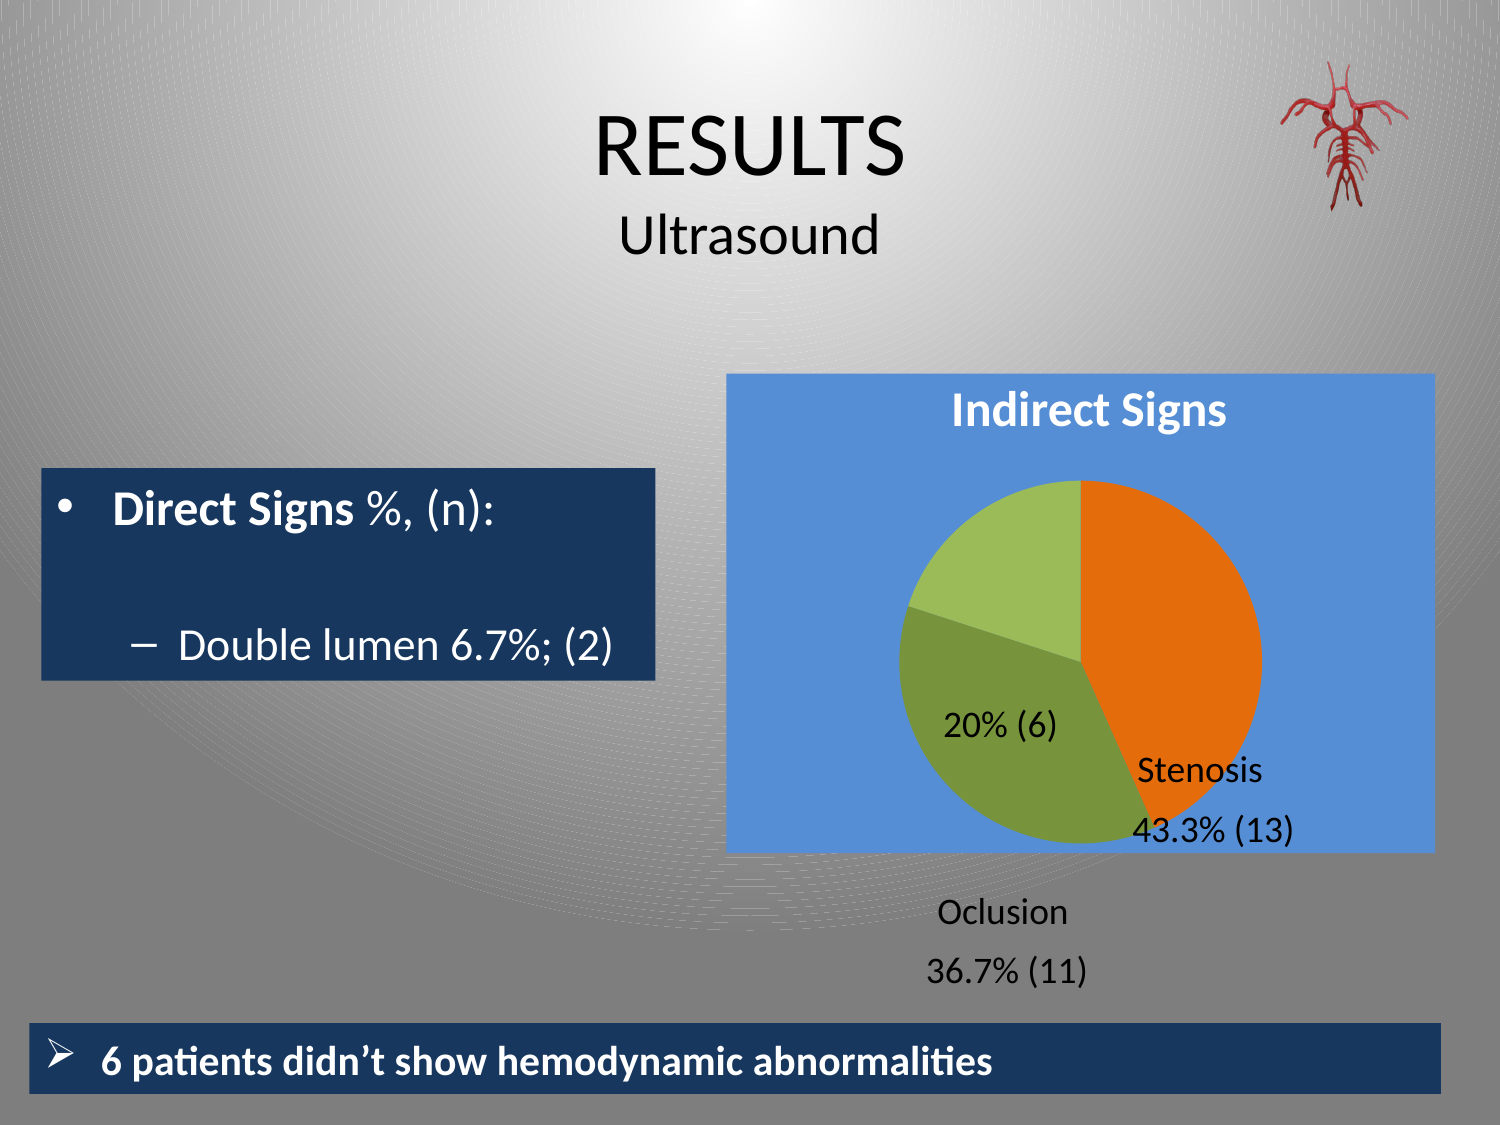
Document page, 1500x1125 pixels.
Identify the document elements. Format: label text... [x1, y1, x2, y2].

text_box Oclusion [922, 879, 1084, 940]
text_box 6 patients didn’t show hemodynamic abnormalities [29, 1023, 1441, 1094]
chart [726, 373, 1436, 854]
title RESULTS [75, 45, 1425, 233]
picture [1269, 54, 1419, 230]
text_box 36.7% (11) [911, 938, 1103, 999]
list Direct Signs %, (n): Double lumen 6.7%; (2) [41, 468, 656, 681]
text_box Ultrasound [371, 172, 1128, 291]
